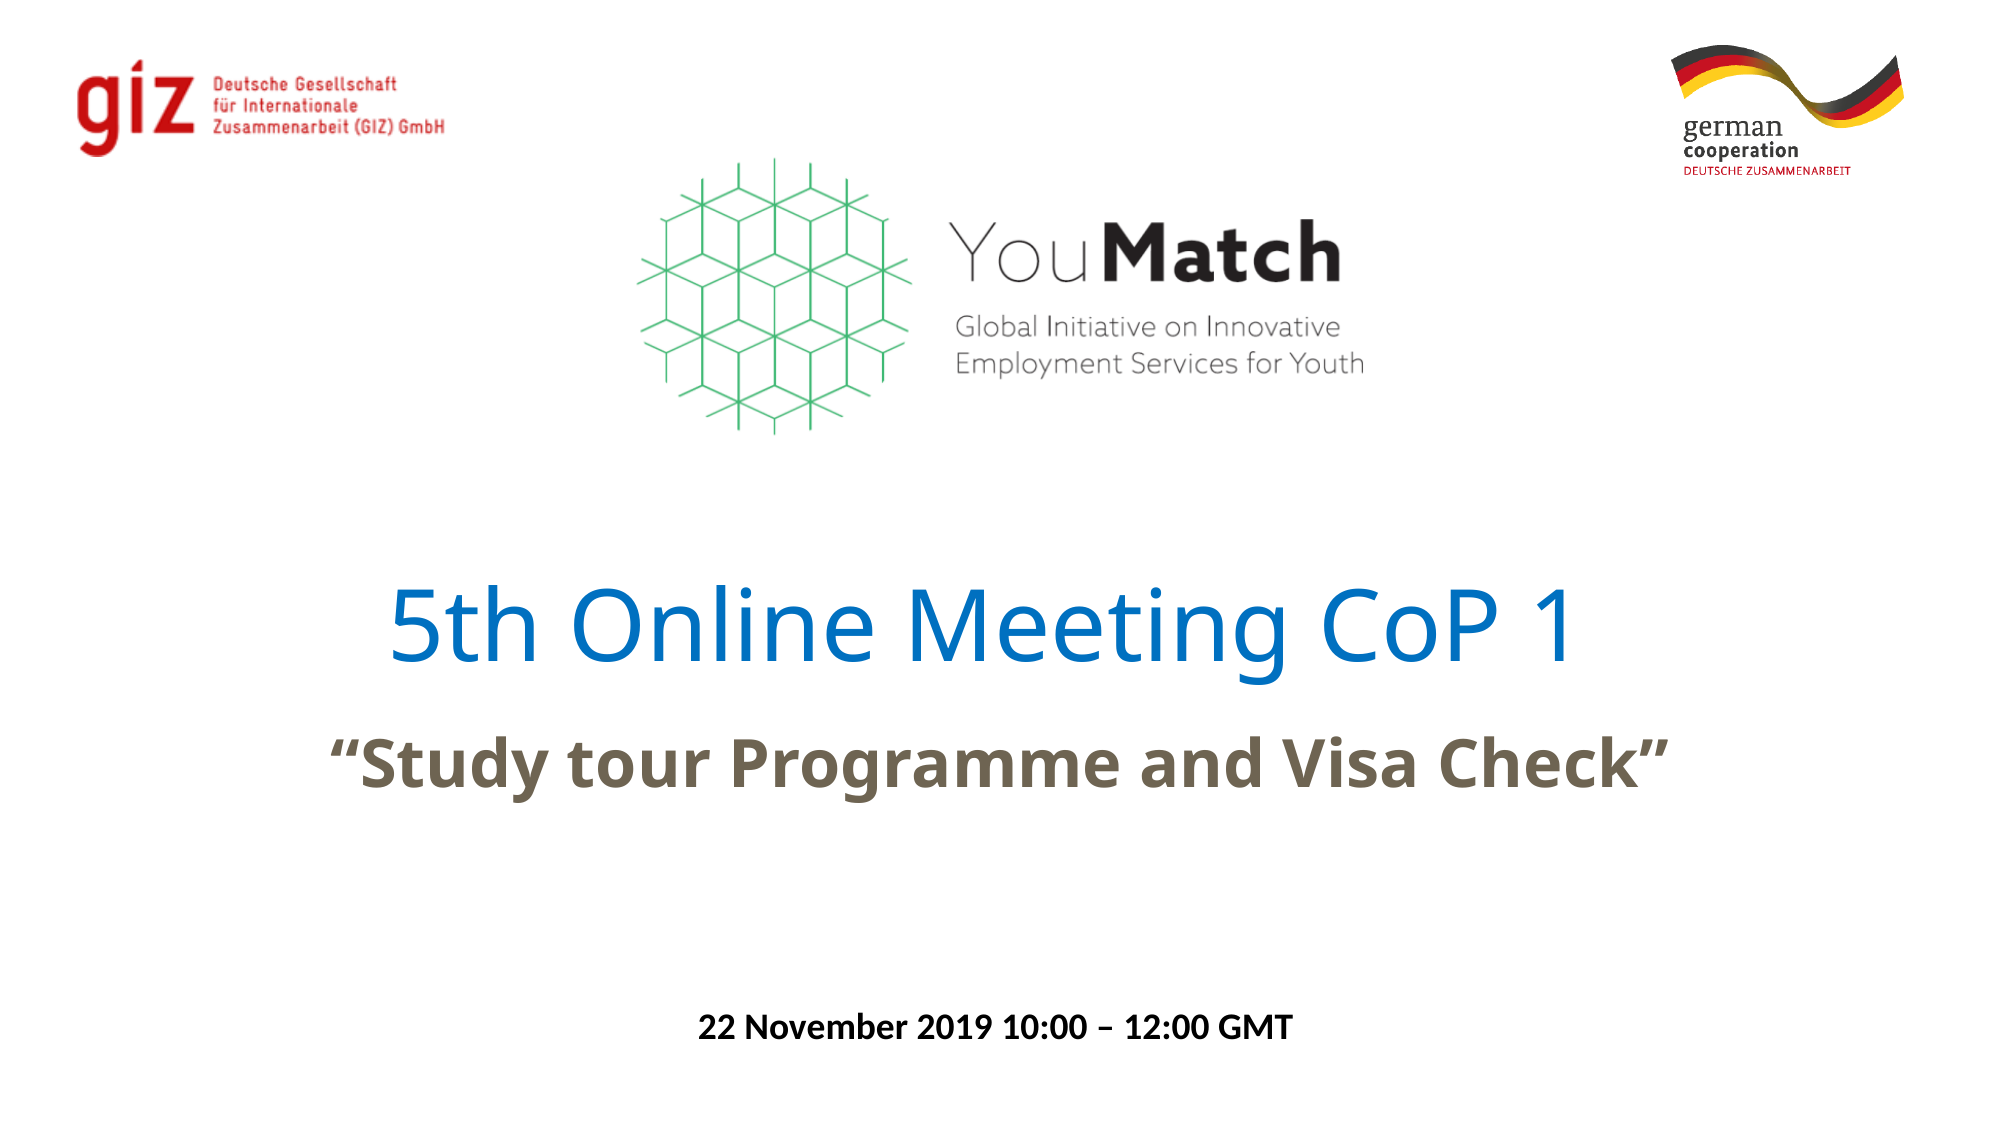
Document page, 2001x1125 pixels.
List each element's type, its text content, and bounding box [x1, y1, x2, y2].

picture [1671, 45, 1904, 175]
picture [634, 156, 1366, 436]
picture [76, 59, 446, 157]
text_box 5th Online Meeting CoP 1 “Study tour Programme and Visa Check” [130, 493, 1870, 787]
text_box 22 November 2019 10:00 – 12:00 GMT [489, 994, 1510, 1055]
